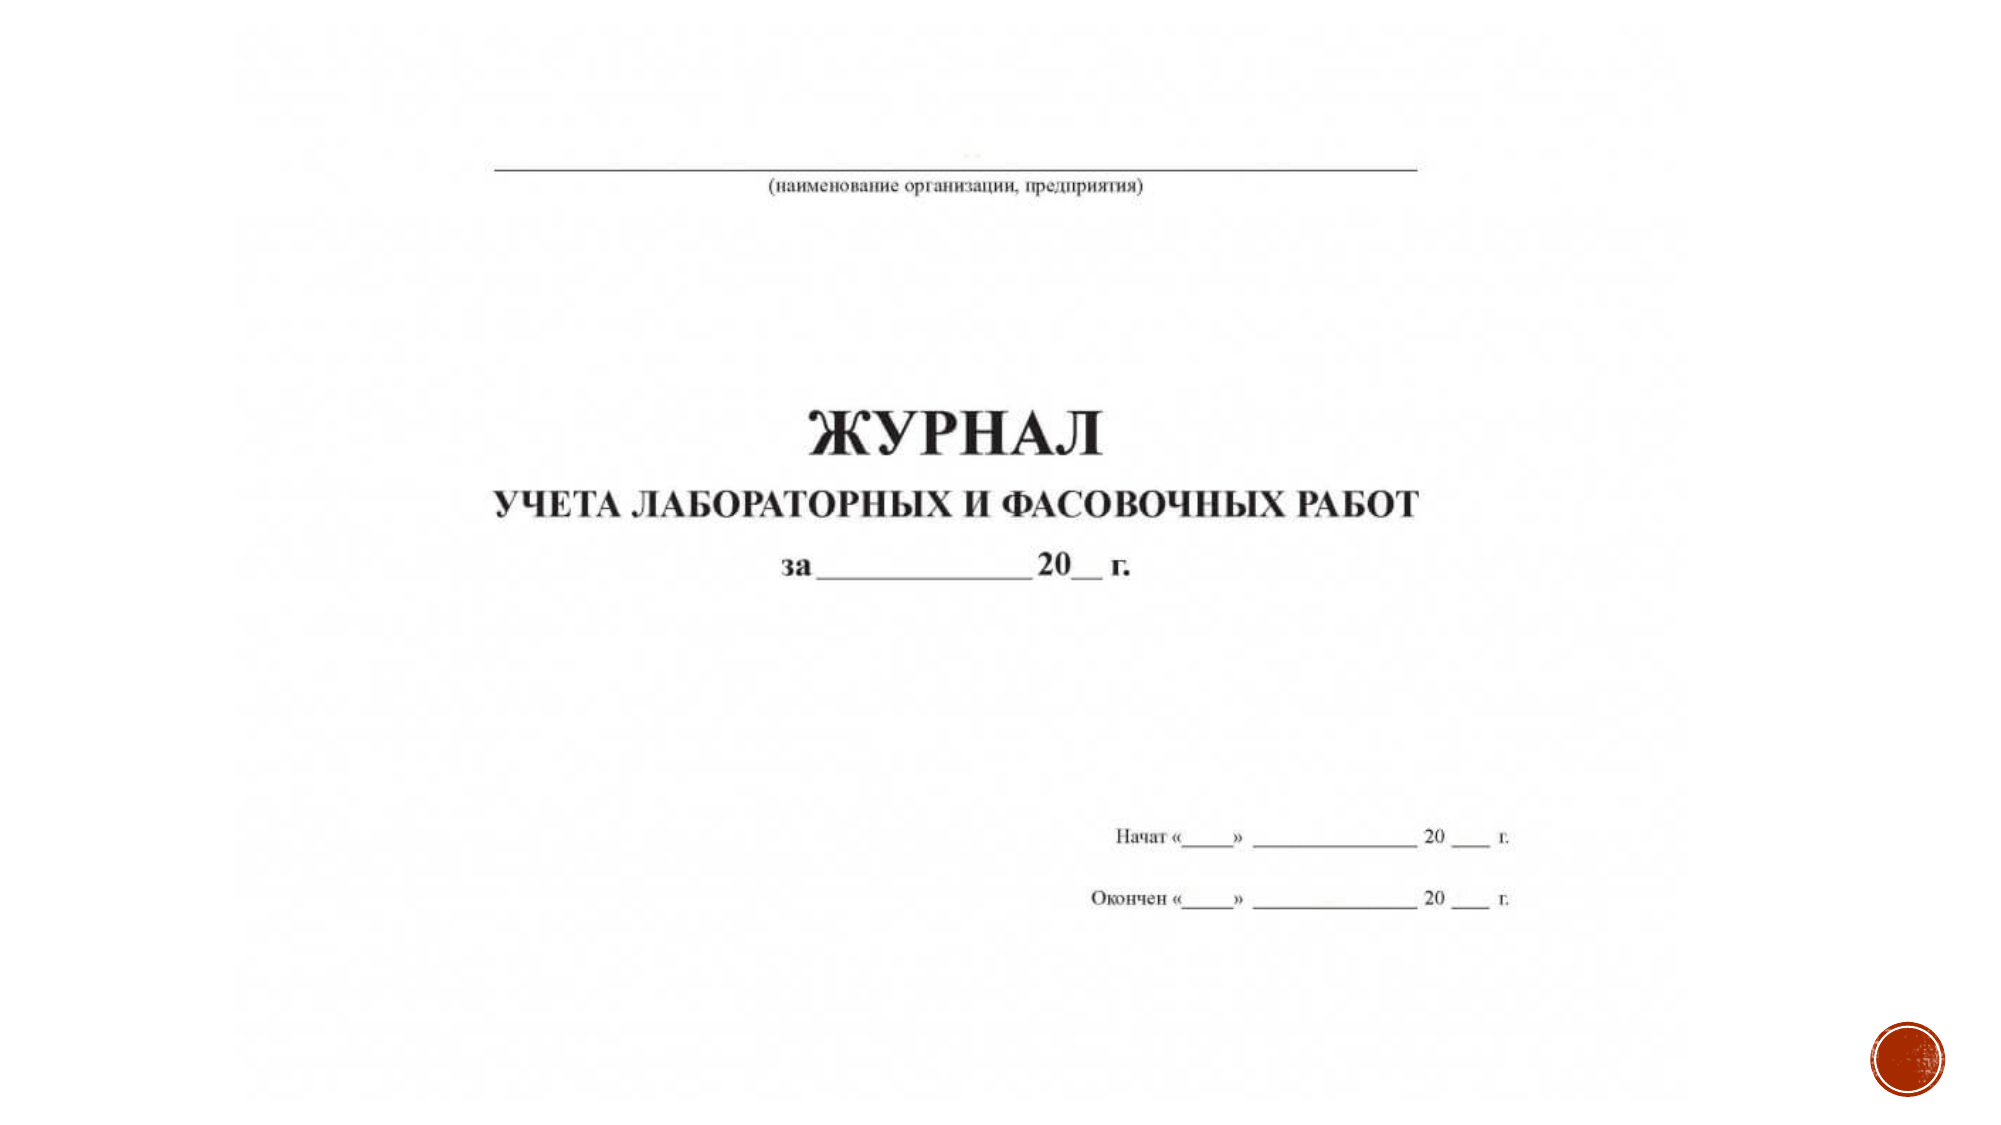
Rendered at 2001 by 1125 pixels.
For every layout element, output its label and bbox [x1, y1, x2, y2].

list [239, 28, 1684, 1097]
